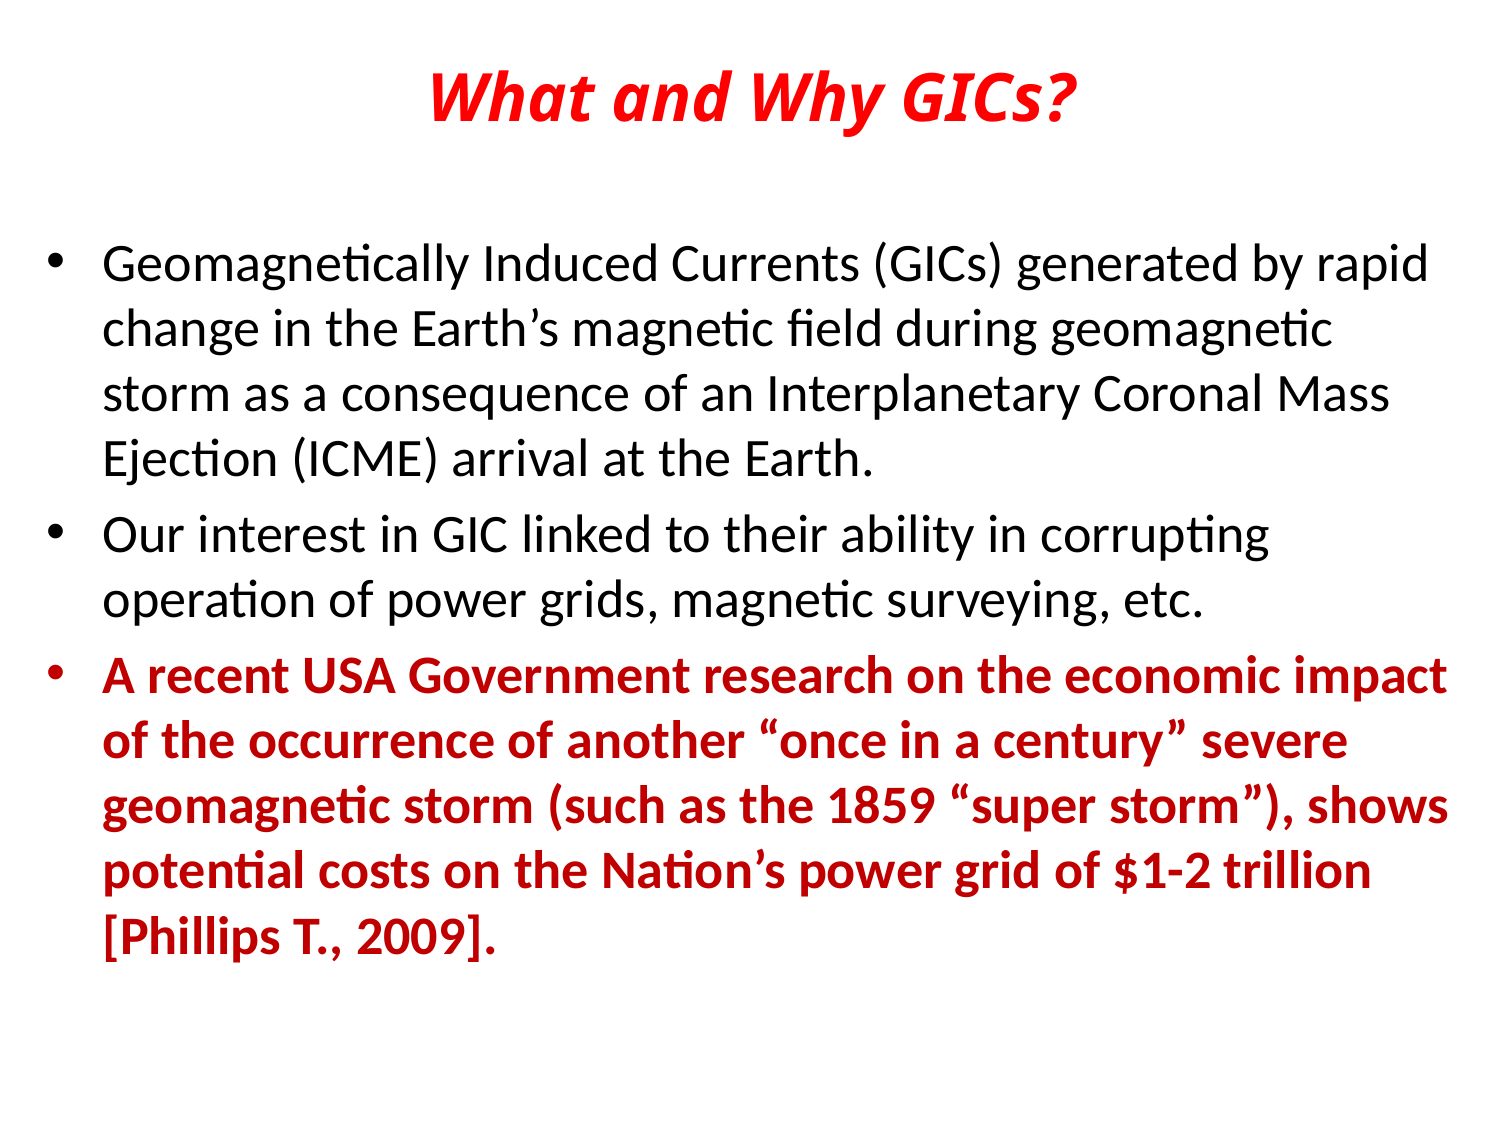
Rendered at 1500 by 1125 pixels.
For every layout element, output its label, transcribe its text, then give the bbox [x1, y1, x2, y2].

title What and Why GICs? [76, 30, 1427, 159]
list Geomagnetically Induced Currents (GICs) generated by rapid change in the Earth’s magnetic field during geomagnetic storm as a consequence of an Interplanetary Coronal Mass Ejection (ICME) arrival at the Earth. Our interest in GIC linked to their ability in corrupting operation of power grids, magnetic surveying, etc. A recent USA Government research on the economic impact of the occurrence of another “once in a century” severe geomagnetic storm (such as the 1859 “super storm”), shows potential costs on the Nation’s power grid of $1-2 trillion [Phillips T., 2009]. [31, 219, 1473, 1125]
